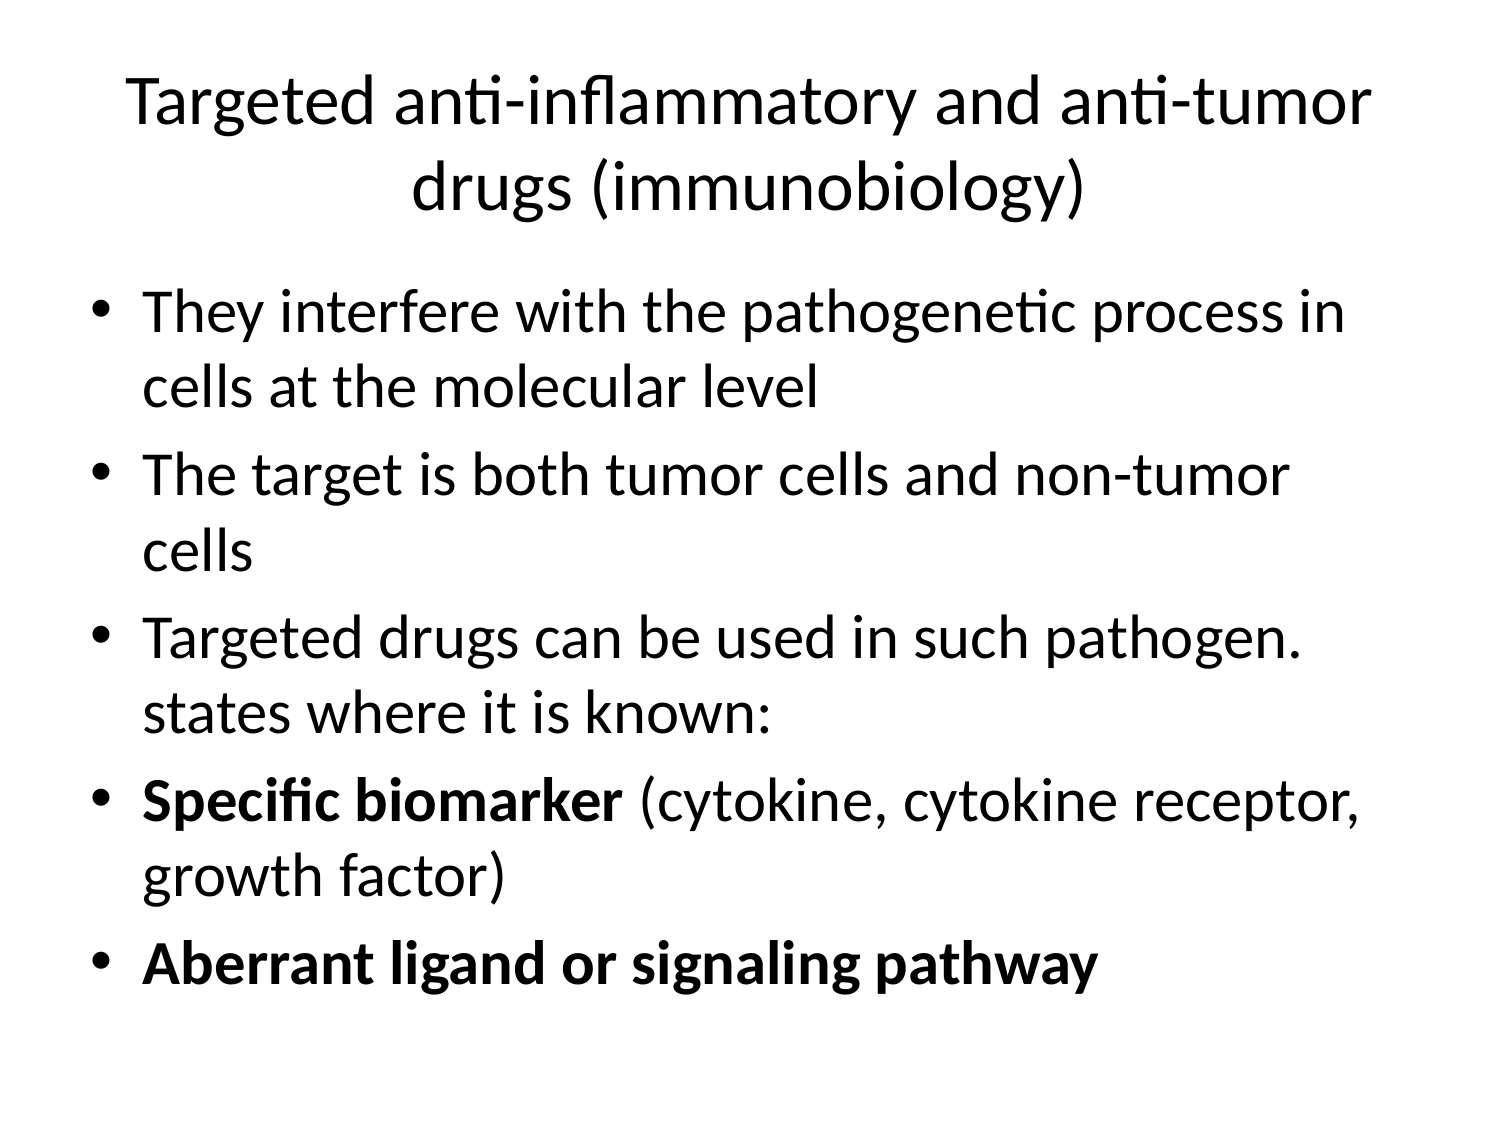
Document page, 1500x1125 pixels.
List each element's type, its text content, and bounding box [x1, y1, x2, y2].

list They interfere with the pathogenetic process in cells at the molecular level The target is both tumor cells and non-tumor cells Targeted drugs can be used in such pathogen. states where it is known: Specific biomarker (cytokine, cytokine receptor, growth factor) Aberrant ligand or signaling pathway [75, 262, 1425, 1005]
title Targeted anti-inflammatory and anti-tumor drugs (immunobiology) [75, 45, 1425, 233]
